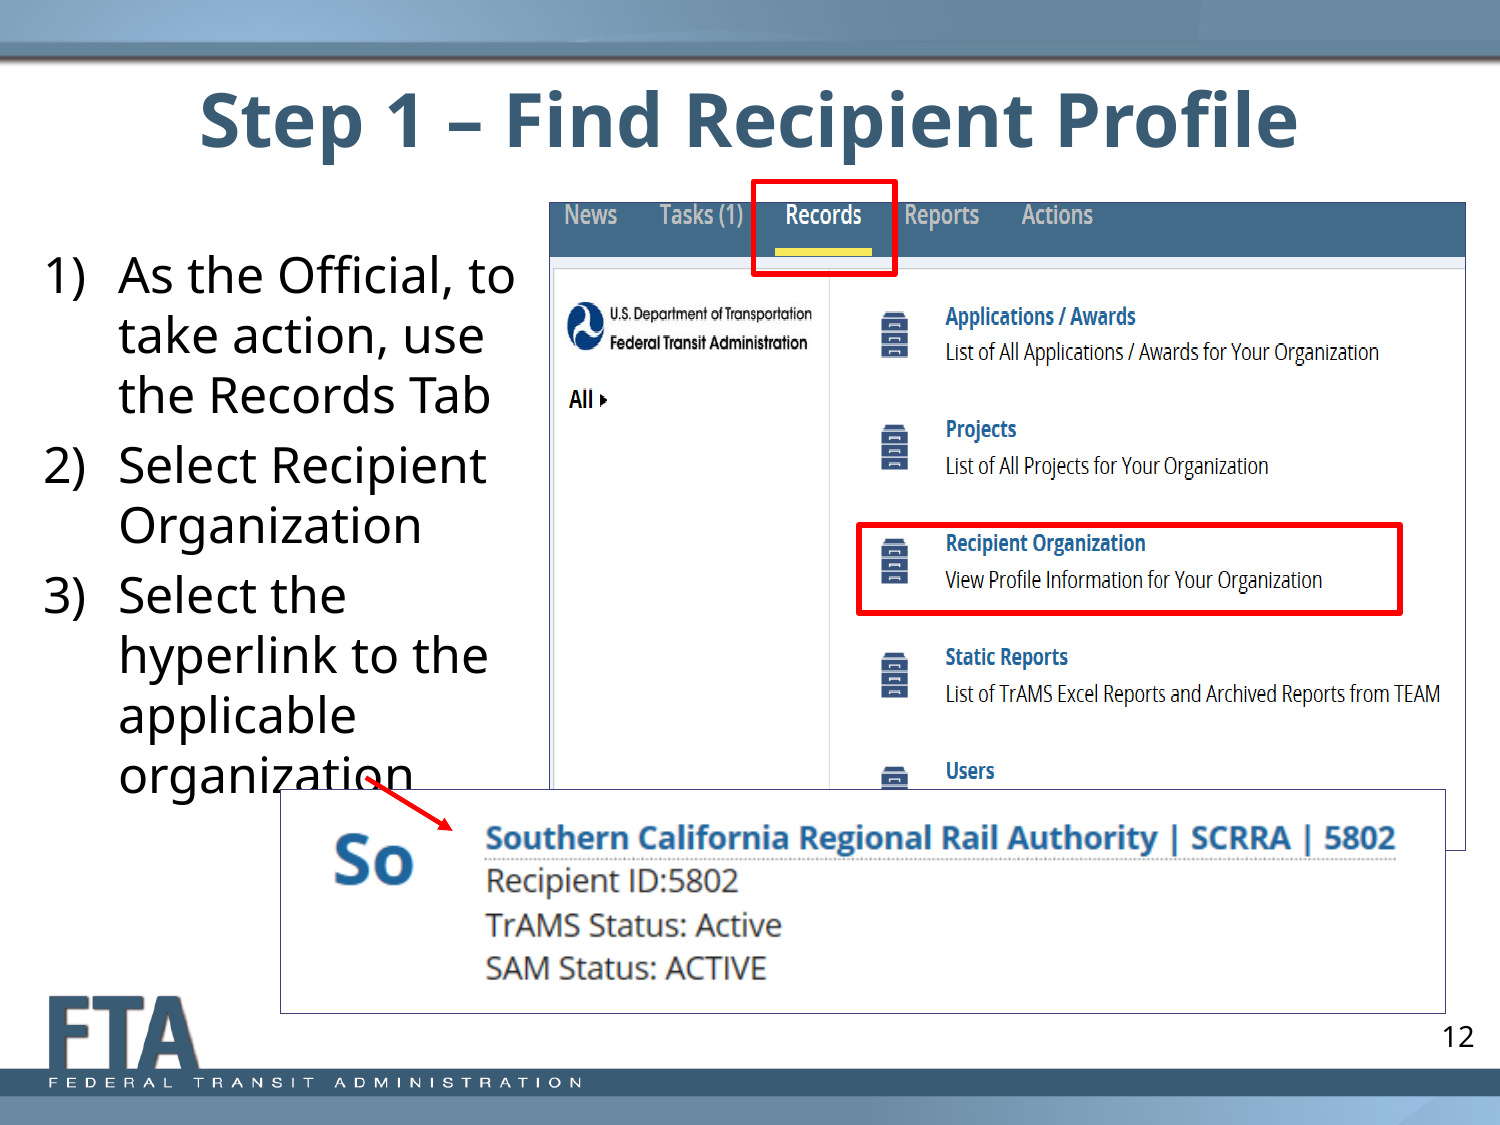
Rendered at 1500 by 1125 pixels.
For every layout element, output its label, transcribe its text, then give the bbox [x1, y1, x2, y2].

picture [0, 0, 1500, 75]
picture [0, 202, 1500, 1125]
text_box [365, 777, 453, 832]
list As the Official, to take action, use the Records Tab Select Recipient Organization Select the hyperlink to the applicable organization [28, 235, 551, 1046]
text_box [751, 179, 897, 200]
title Step 1 – Find Recipient Profile [74, 71, 1426, 164]
